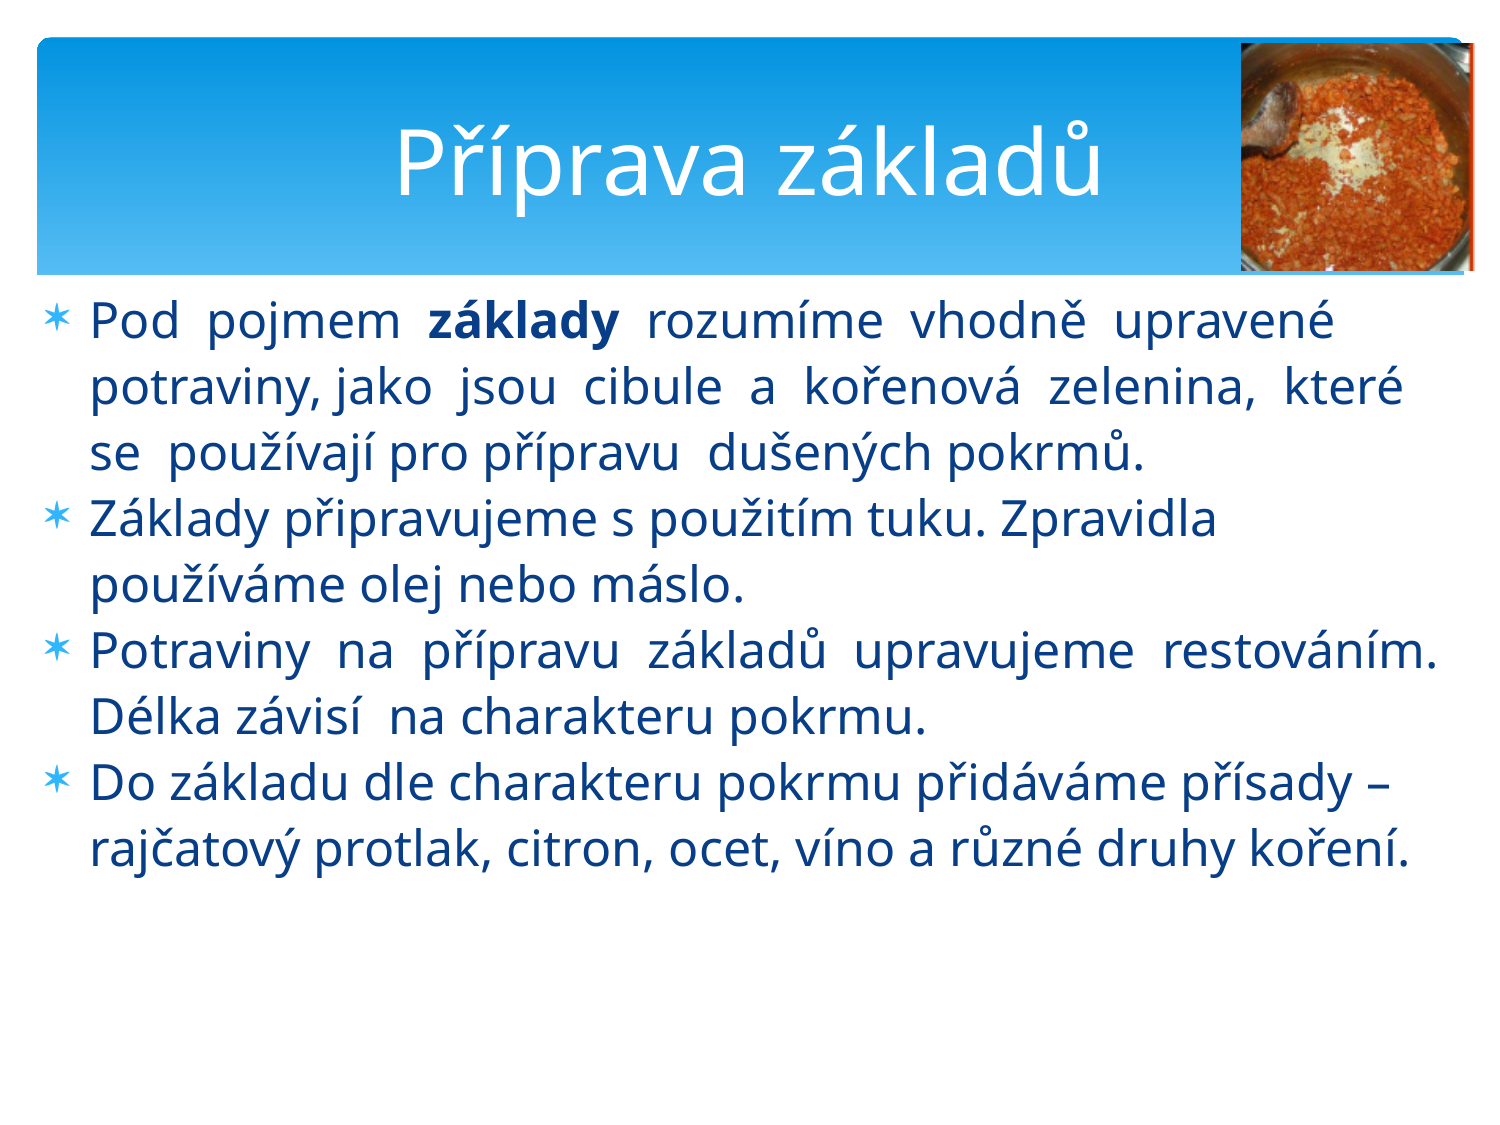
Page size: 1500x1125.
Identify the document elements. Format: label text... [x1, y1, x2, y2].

title Příprava základů [75, 55, 1235, 261]
list Pod pojmem základy rozumíme vhodně upravené potraviny, jako jsou cibule a kořenová zelenina, které se používají pro přípravu dušených pokrmů. Základy připravujeme s použitím tuku. Zpravidla používáme olej nebo máslo. Potraviny na přípravu základů upravujeme restováním. Délka závisí na charakteru pokrmu. Do základu dle charakteru pokrmu přidáváme přísady – rajčatový protlak, citron, ocet, víno a různé druhy koření. [29, 275, 1471, 1025]
picture [1240, 43, 1475, 271]
